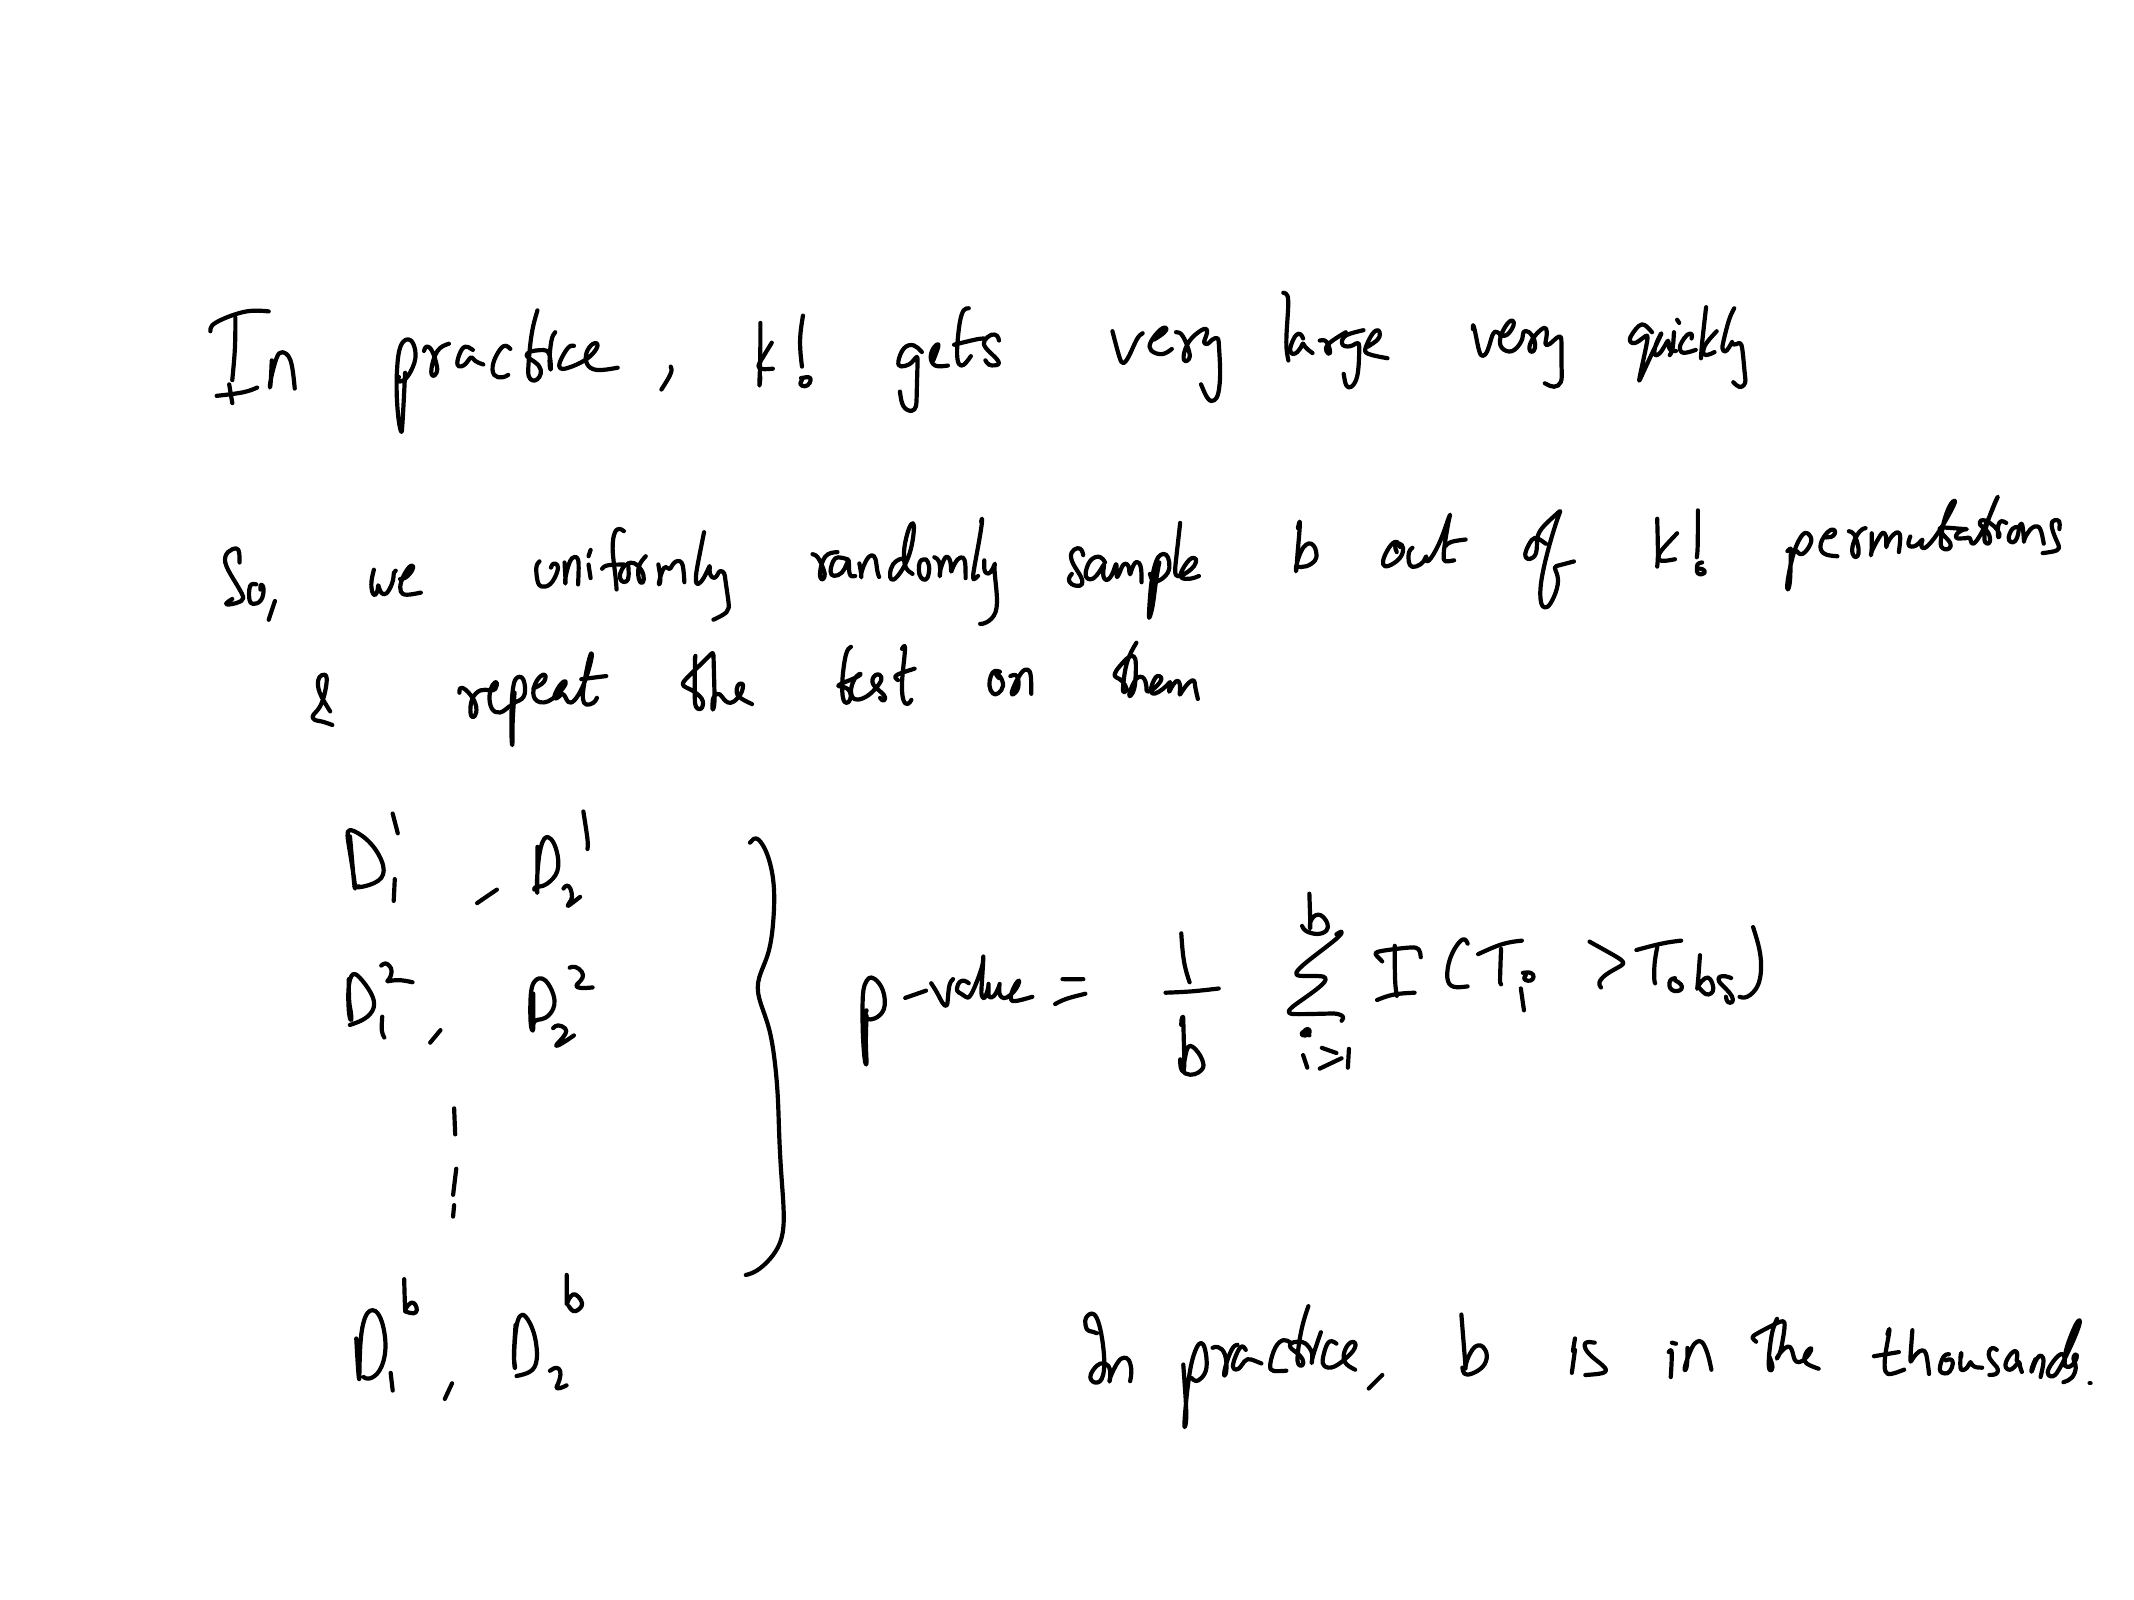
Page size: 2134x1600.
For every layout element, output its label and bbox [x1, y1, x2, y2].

text_box [210, 292, 2091, 1428]
